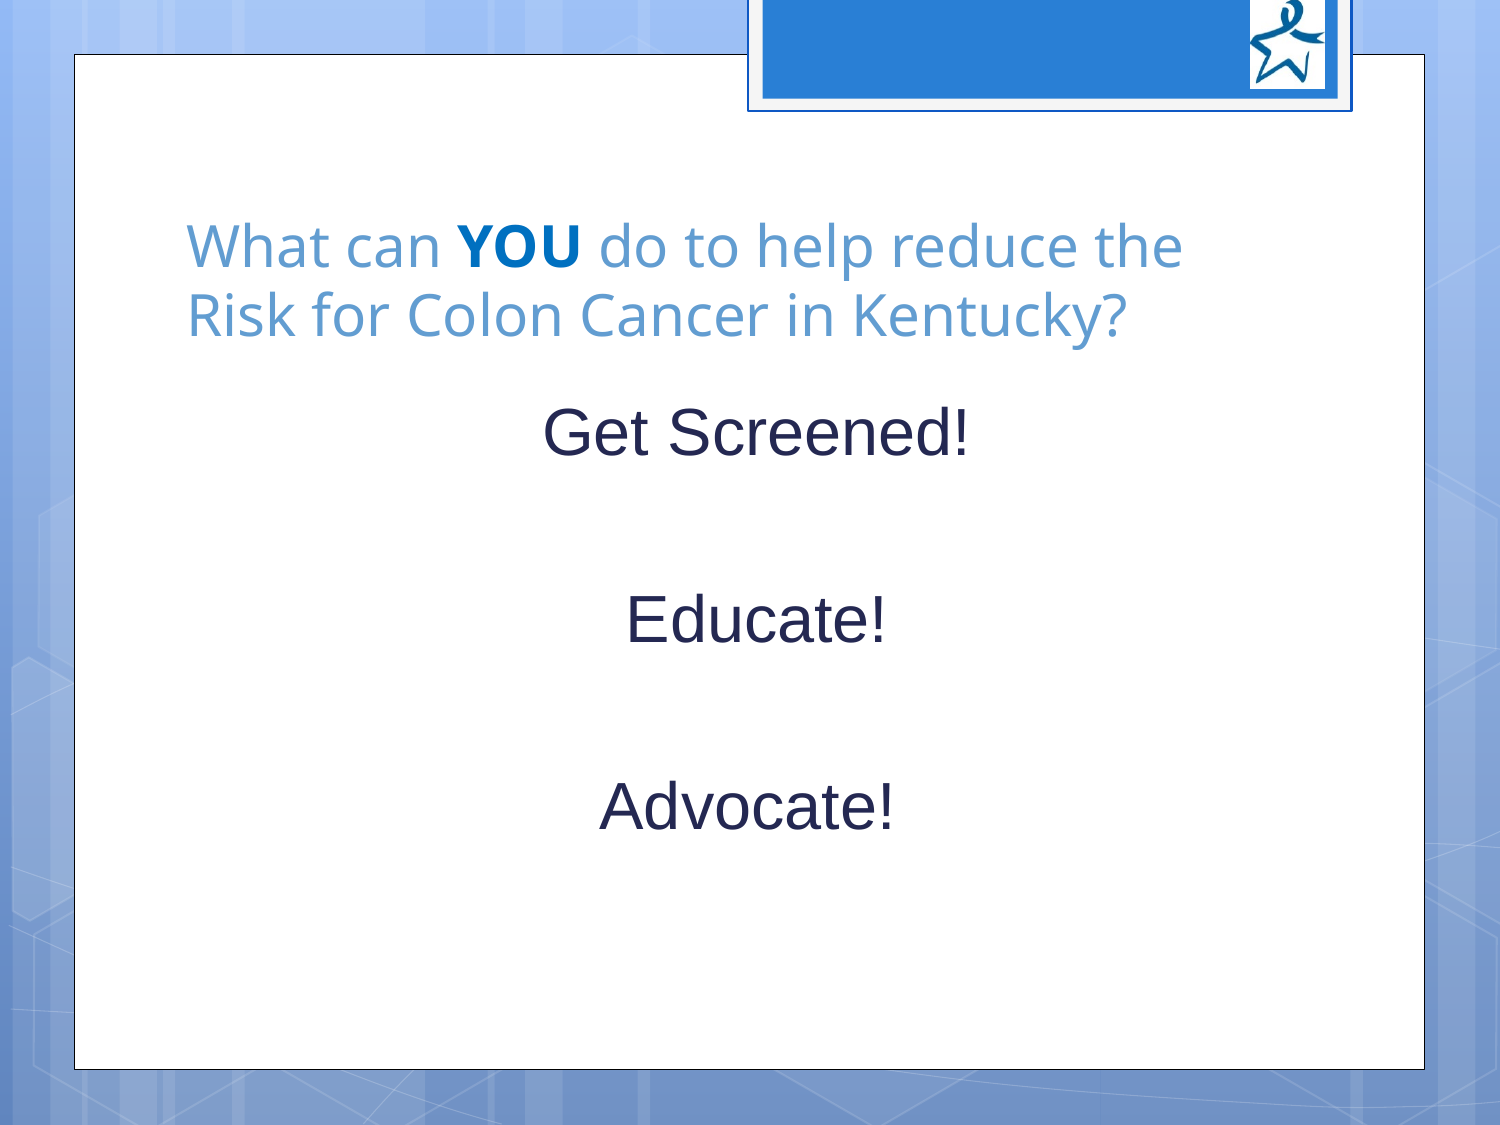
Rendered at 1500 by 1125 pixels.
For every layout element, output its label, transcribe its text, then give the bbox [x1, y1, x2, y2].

picture [1249, 0, 1326, 90]
list Get Screened! Educate! Advocate! [171, 381, 1283, 957]
title What can YOU do to help reduce the Risk for Colon Cancer in Kentucky? [171, 168, 1324, 357]
